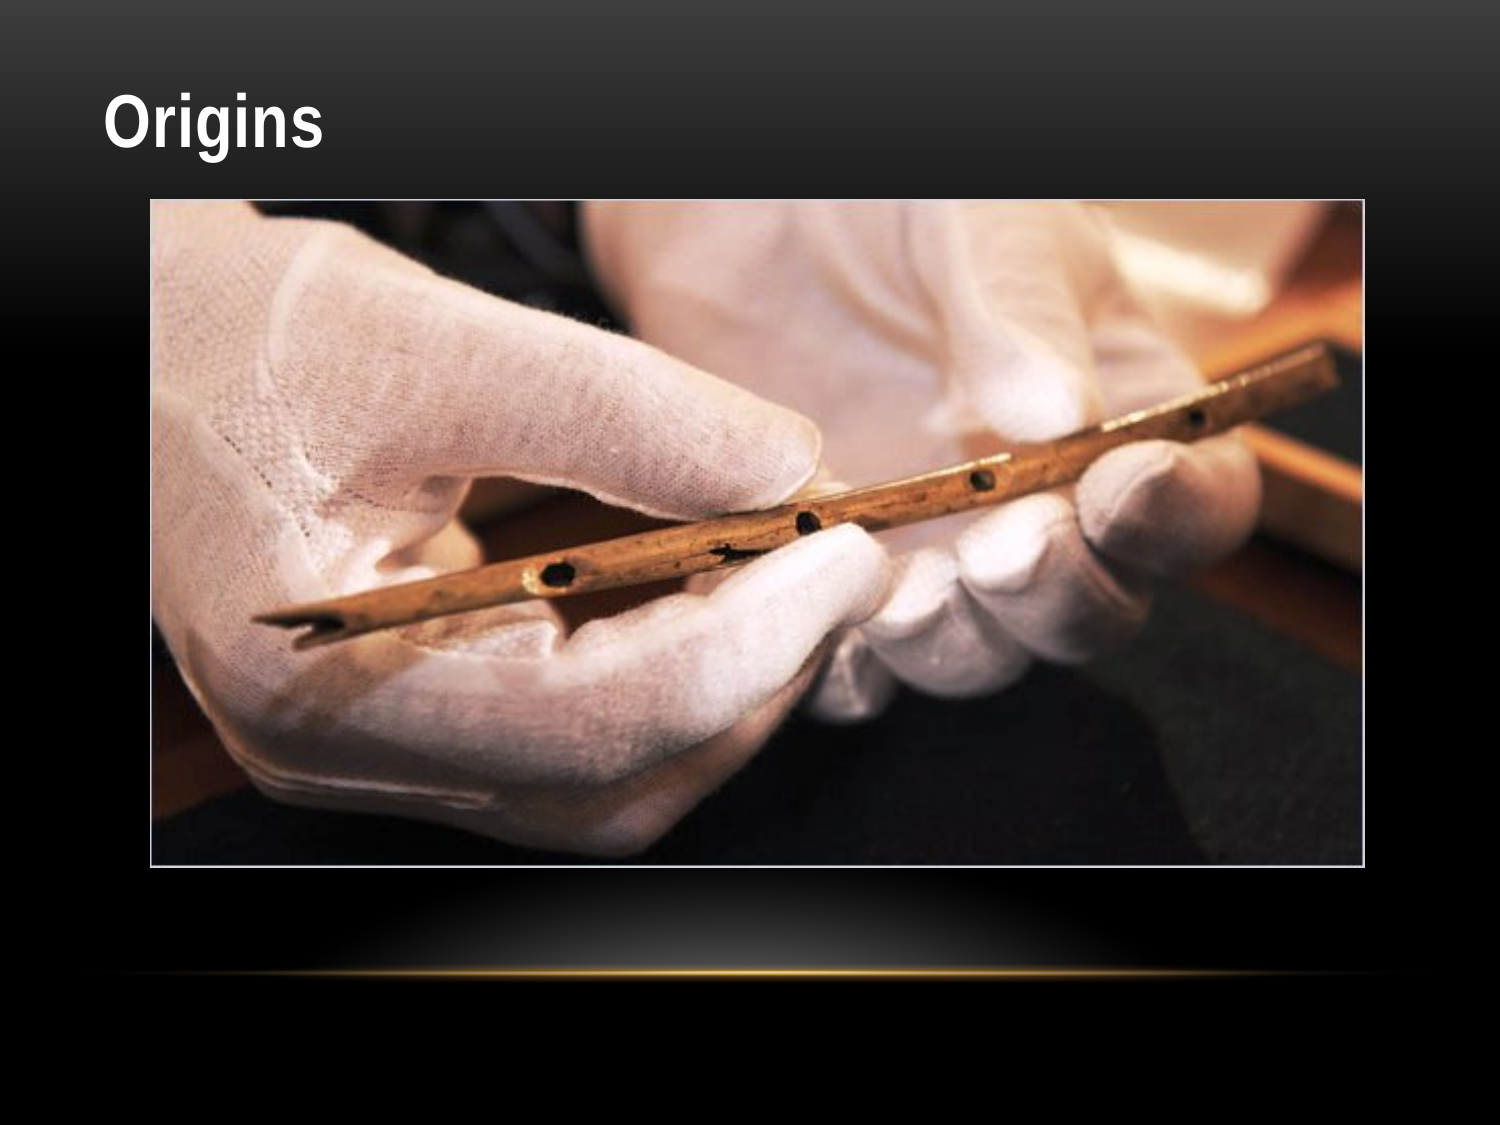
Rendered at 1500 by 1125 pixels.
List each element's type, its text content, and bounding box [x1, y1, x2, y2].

picture [0, 0, 1500, 1125]
title Origins [88, 37, 1389, 171]
